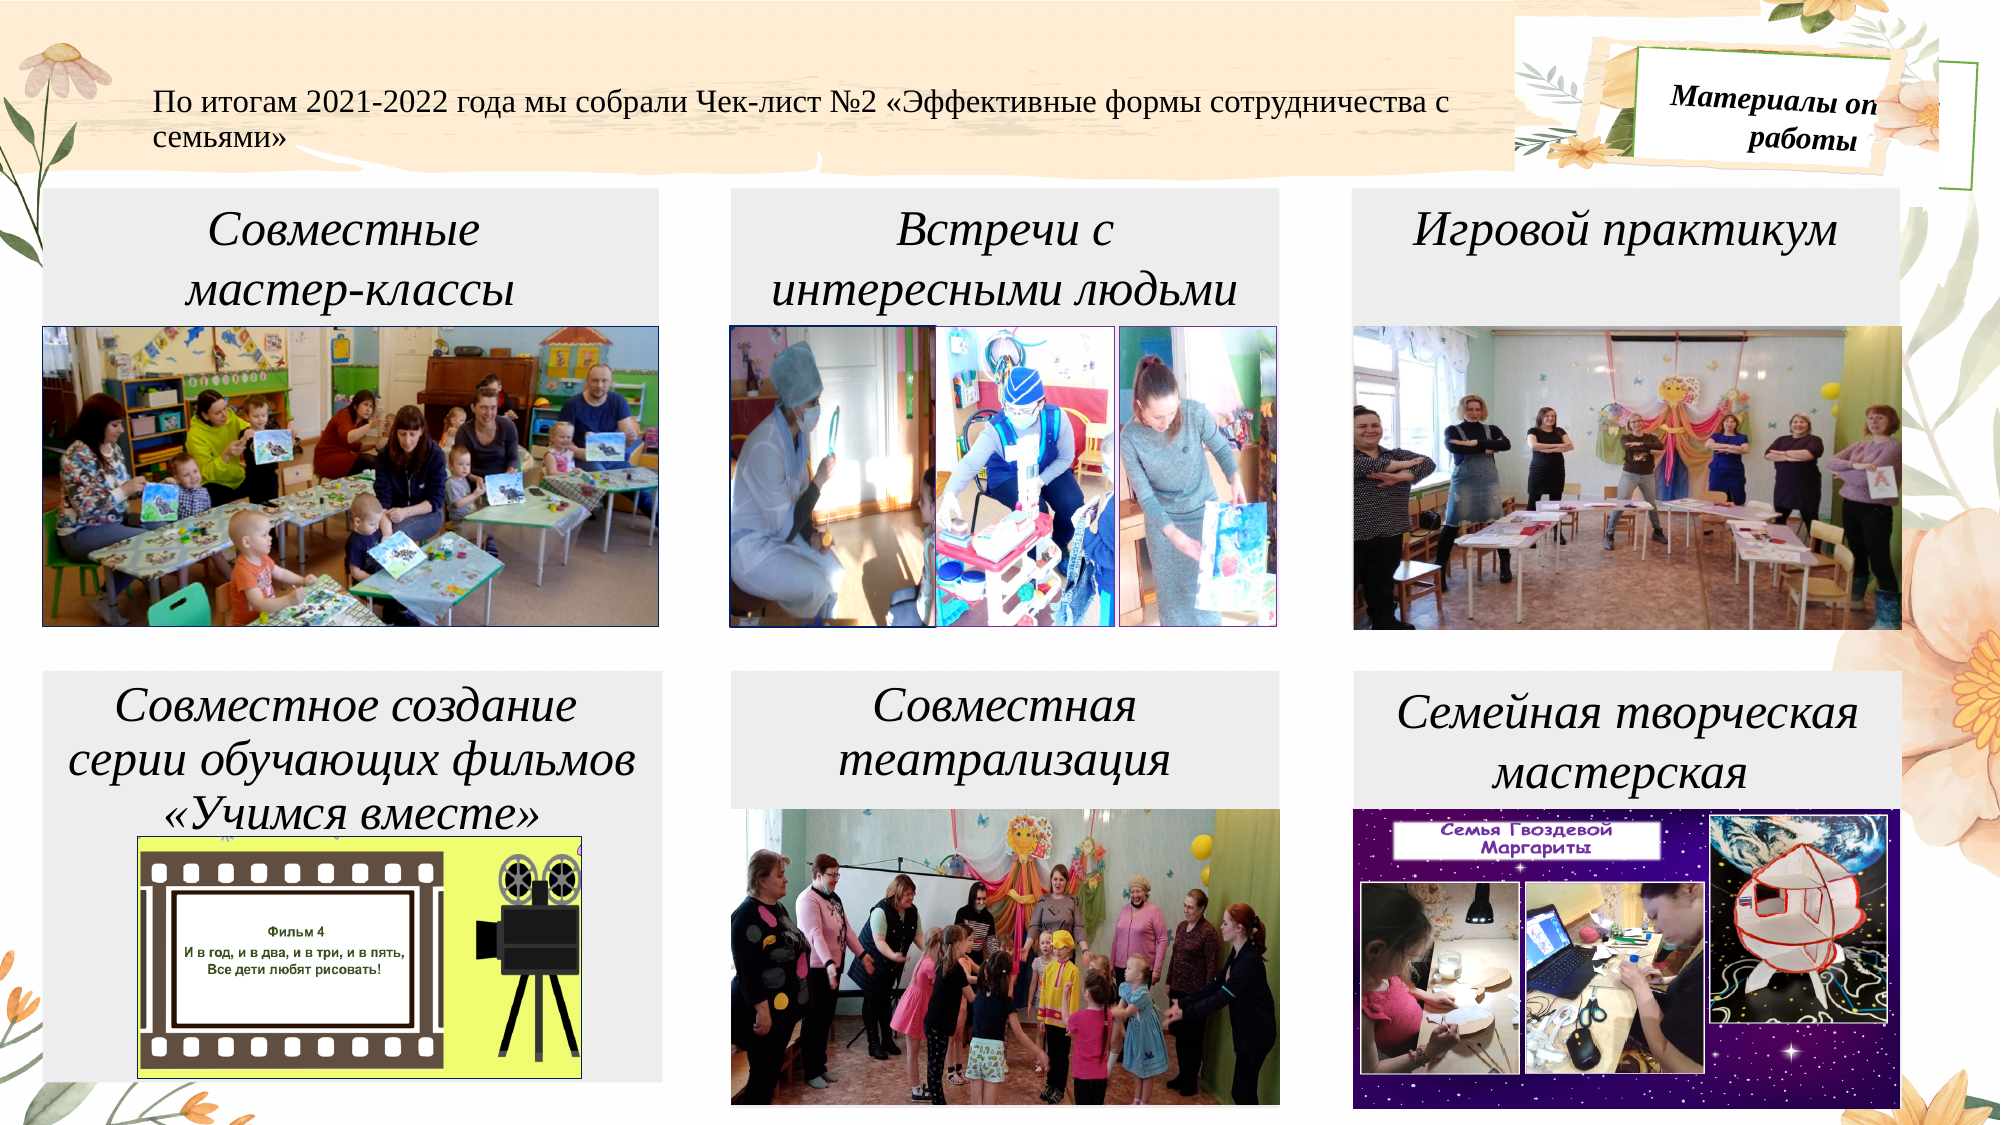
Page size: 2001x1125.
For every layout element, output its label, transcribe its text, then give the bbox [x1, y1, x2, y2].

text_box Материалы опыта работы [1939, 60, 1979, 191]
title По итогам 2021-2022 года мы собрали Чек-лист №2 «Эффективные формы сотрудничества с семьями» [137, 75, 1514, 162]
text_box Игровой практикум [1351, 188, 1900, 626]
picture [0, 0, 2000, 1125]
text_box Совместная театрализация [731, 670, 1280, 809]
list Совместные мастер-классы [42, 188, 659, 326]
text_box Семейная творческая мастерская [1353, 670, 1902, 1109]
text_box Встречи с интересными людьми [731, 188, 1280, 626]
text_box Совместное создание серии обучающих фильмов «Учимся вместе» [42, 670, 663, 1083]
